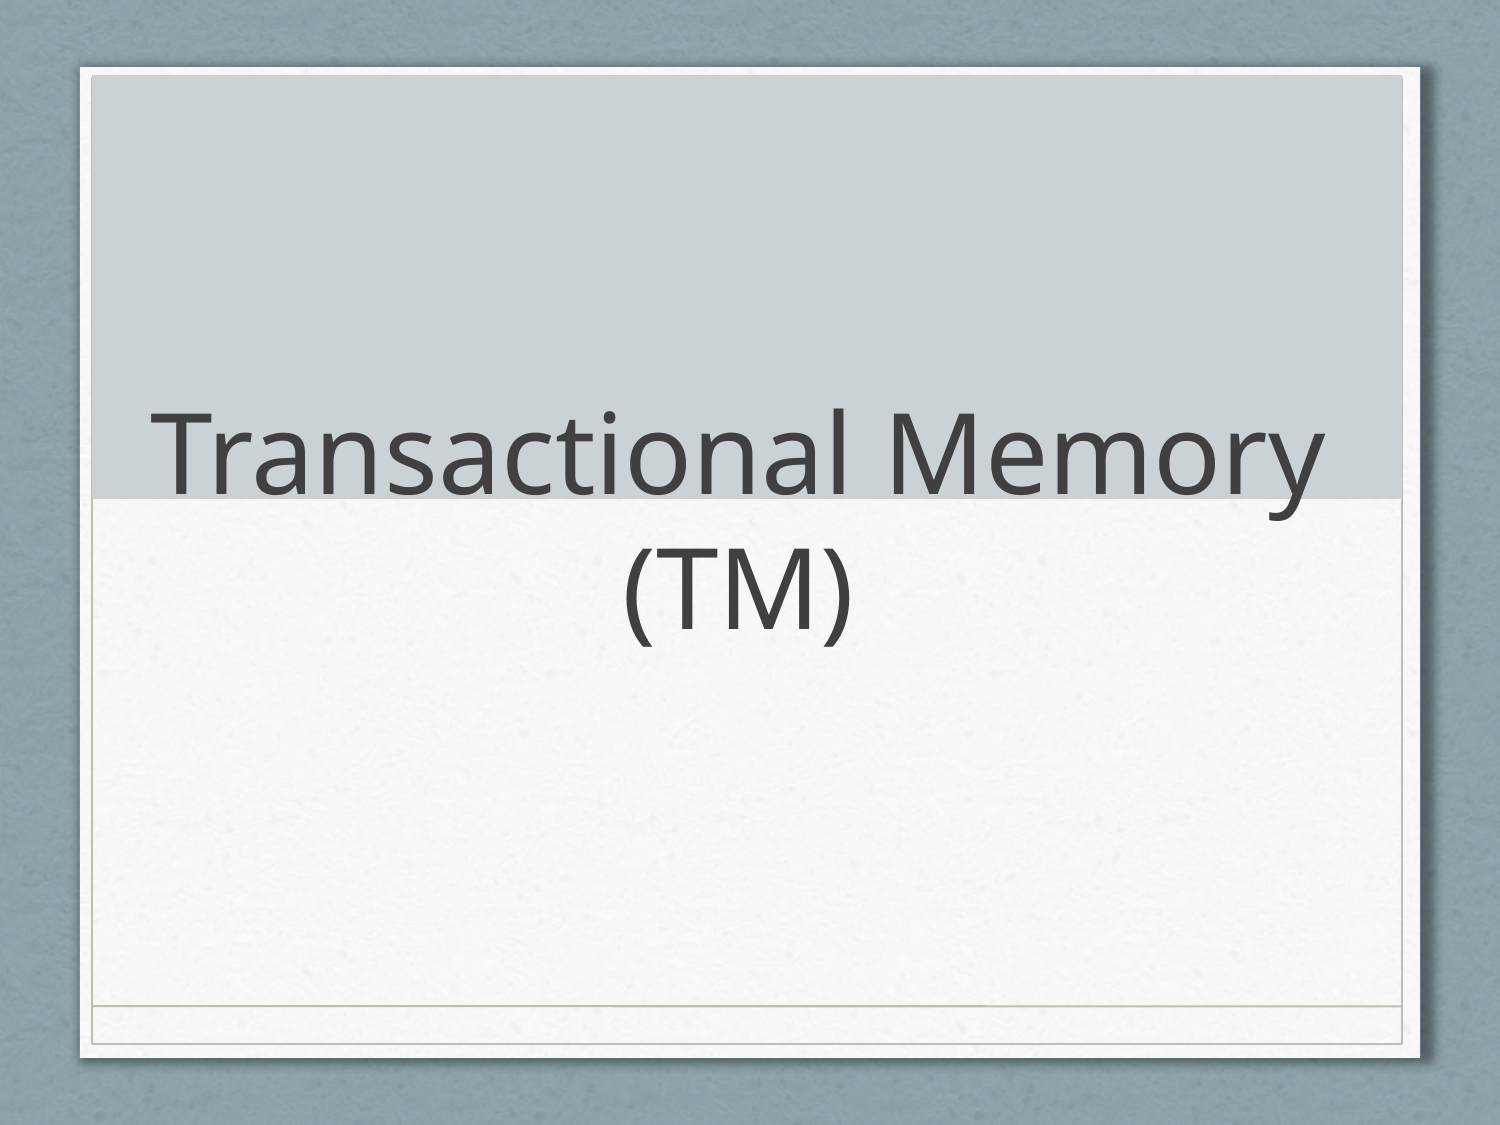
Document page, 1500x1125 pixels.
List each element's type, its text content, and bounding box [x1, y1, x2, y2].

title Transactional Memory (TM) [101, 471, 1376, 660]
picture [79, 67, 1421, 1058]
